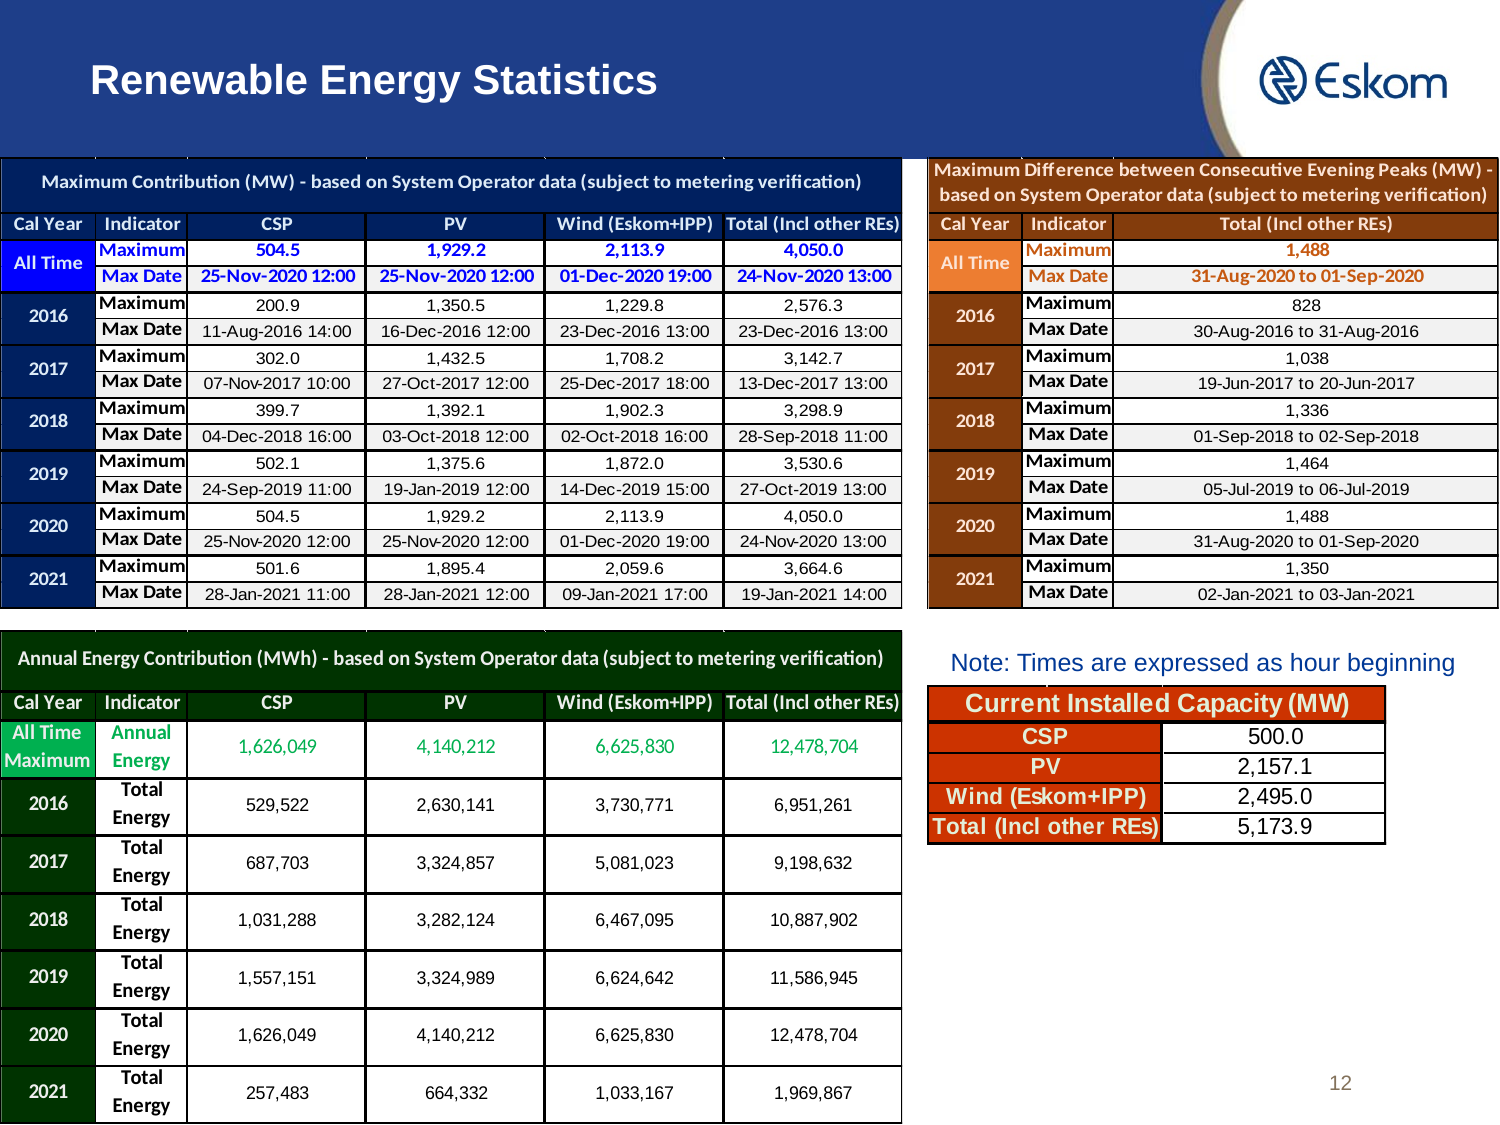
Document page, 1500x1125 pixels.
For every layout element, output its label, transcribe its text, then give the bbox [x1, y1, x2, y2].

picture [926, 684, 1389, 847]
list Note: Times are expressed as hour beginning [935, 642, 1473, 743]
picture [0, 0, 1500, 610]
slide_number 12 [1205, 1058, 1477, 1103]
picture [0, 630, 904, 1125]
text_box Renewable Energy Statistics [75, 27, 1046, 137]
picture [1257, 55, 1450, 105]
